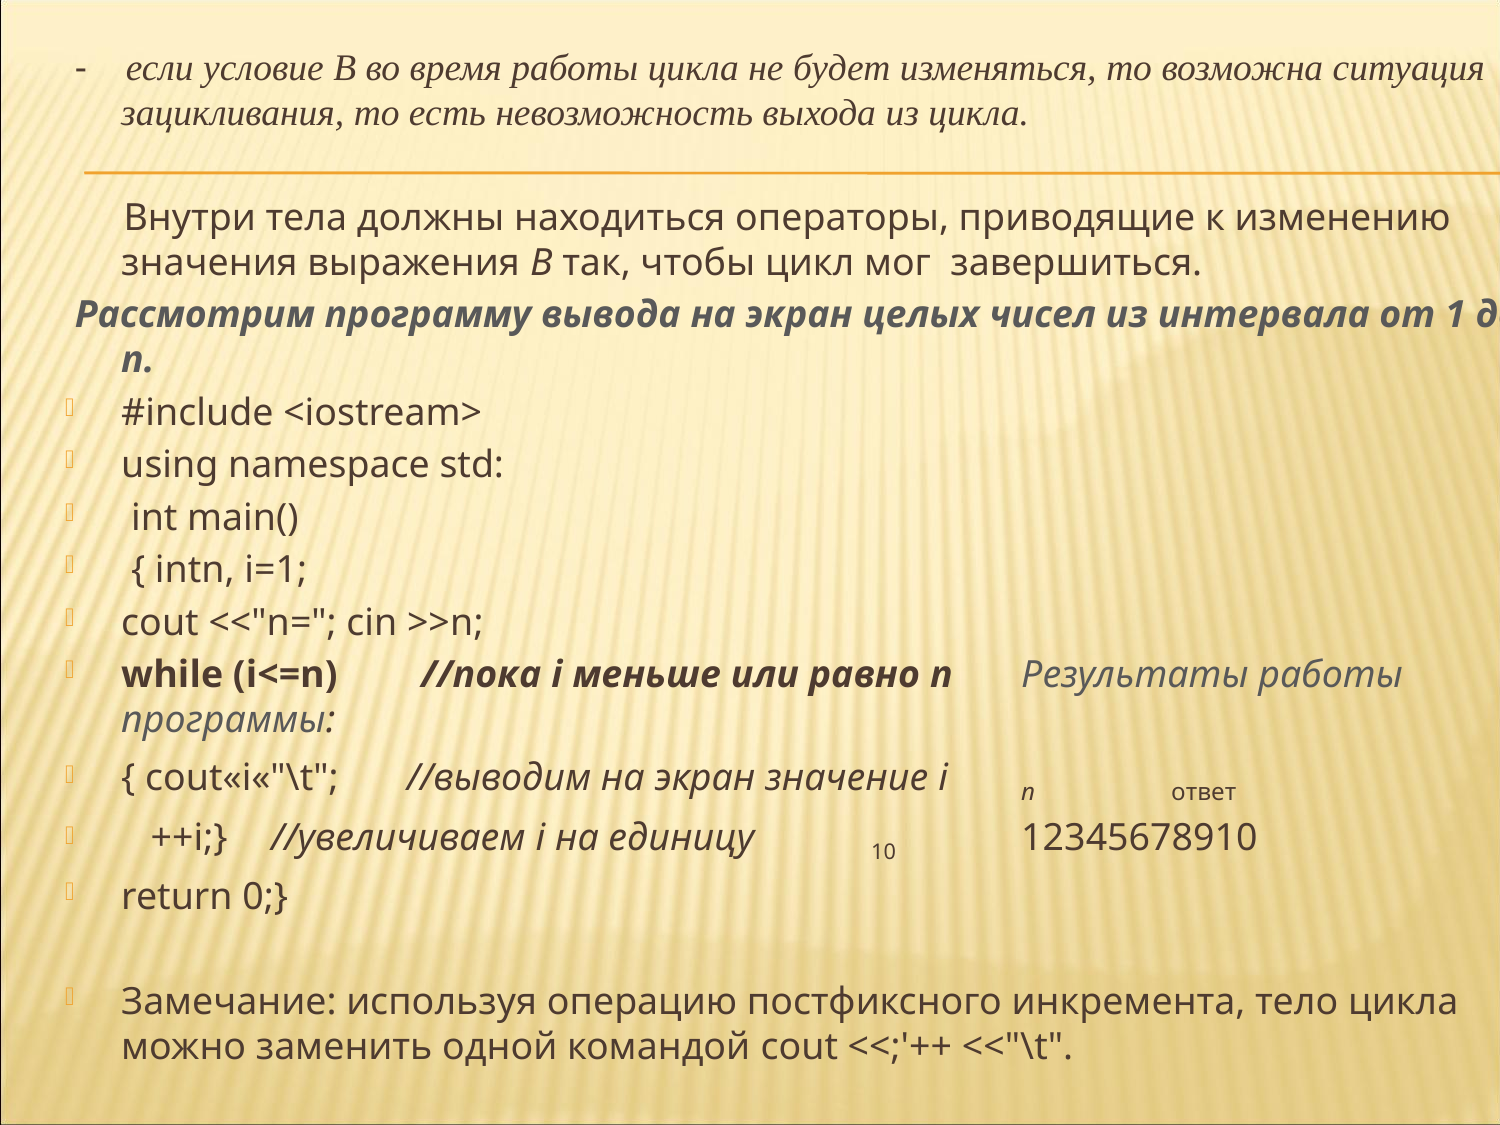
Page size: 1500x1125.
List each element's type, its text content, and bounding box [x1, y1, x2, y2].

picture [0, 0, 1500, 1125]
list - если условие В во время работы цикла не будет изменяться, то возможна ситуация зацикливания, то есть невозможность выхода из цикла. Внутри тела должны находиться операторы, приводящие к изменению значения выражения В так, чтобы цикл мог завершиться. Рассмотрим программу вывода на экран целых чисел из интервала от 1 до n. #include <iostream> using namespace std: int main() { intn, i=1; cout <<"n="; cin >>n; while (i<=n) //пока i меньше или равно n Результаты работы программы: { cout«i«"\t"; //выводим на экран значение i n ответ ++i;} //увеличиваем i на единицу 10 12345678910 return 0;} Замечание: используя операцию постфиксного инкремента, тело цикла можно заменить одной командой cout <<;'++ <<"\t". [50, 35, 1500, 1125]
